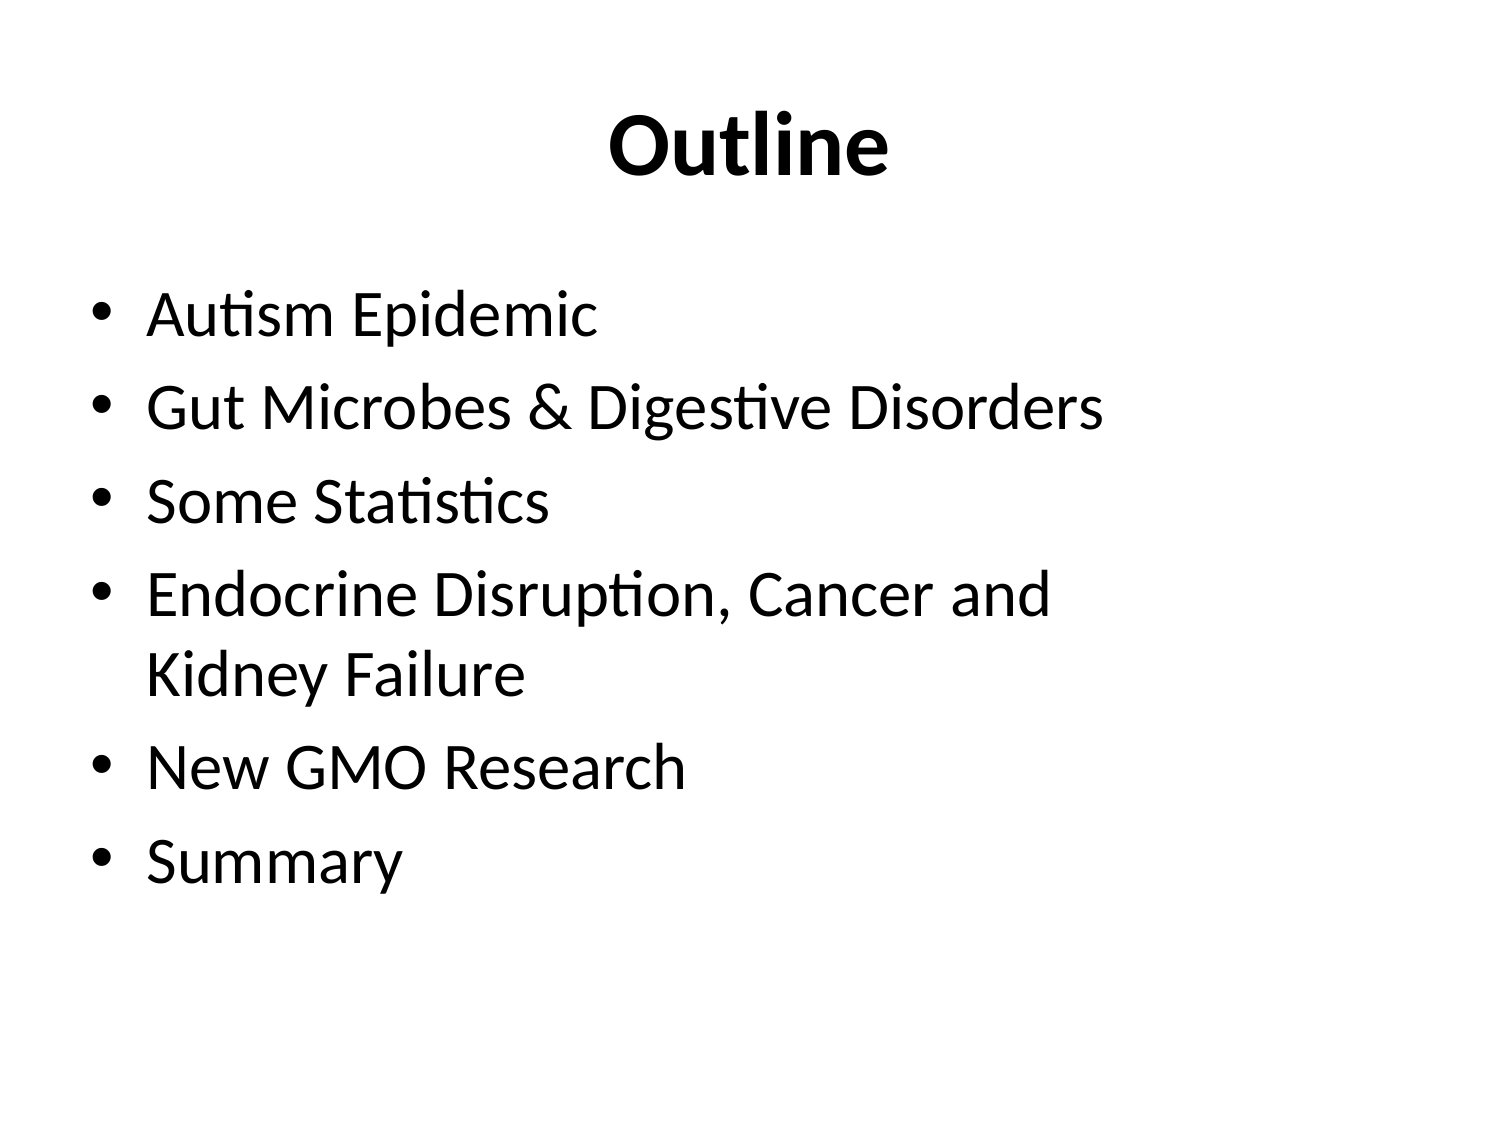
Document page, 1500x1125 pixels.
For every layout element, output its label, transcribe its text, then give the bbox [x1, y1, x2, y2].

list Autism Epidemic Gut Microbes & Digestive Disorders Some Statistics Endocrine Disruption, Cancer and Kidney Failure New GMO Research Summary [75, 262, 1235, 1005]
title Outline [75, 45, 1425, 233]
